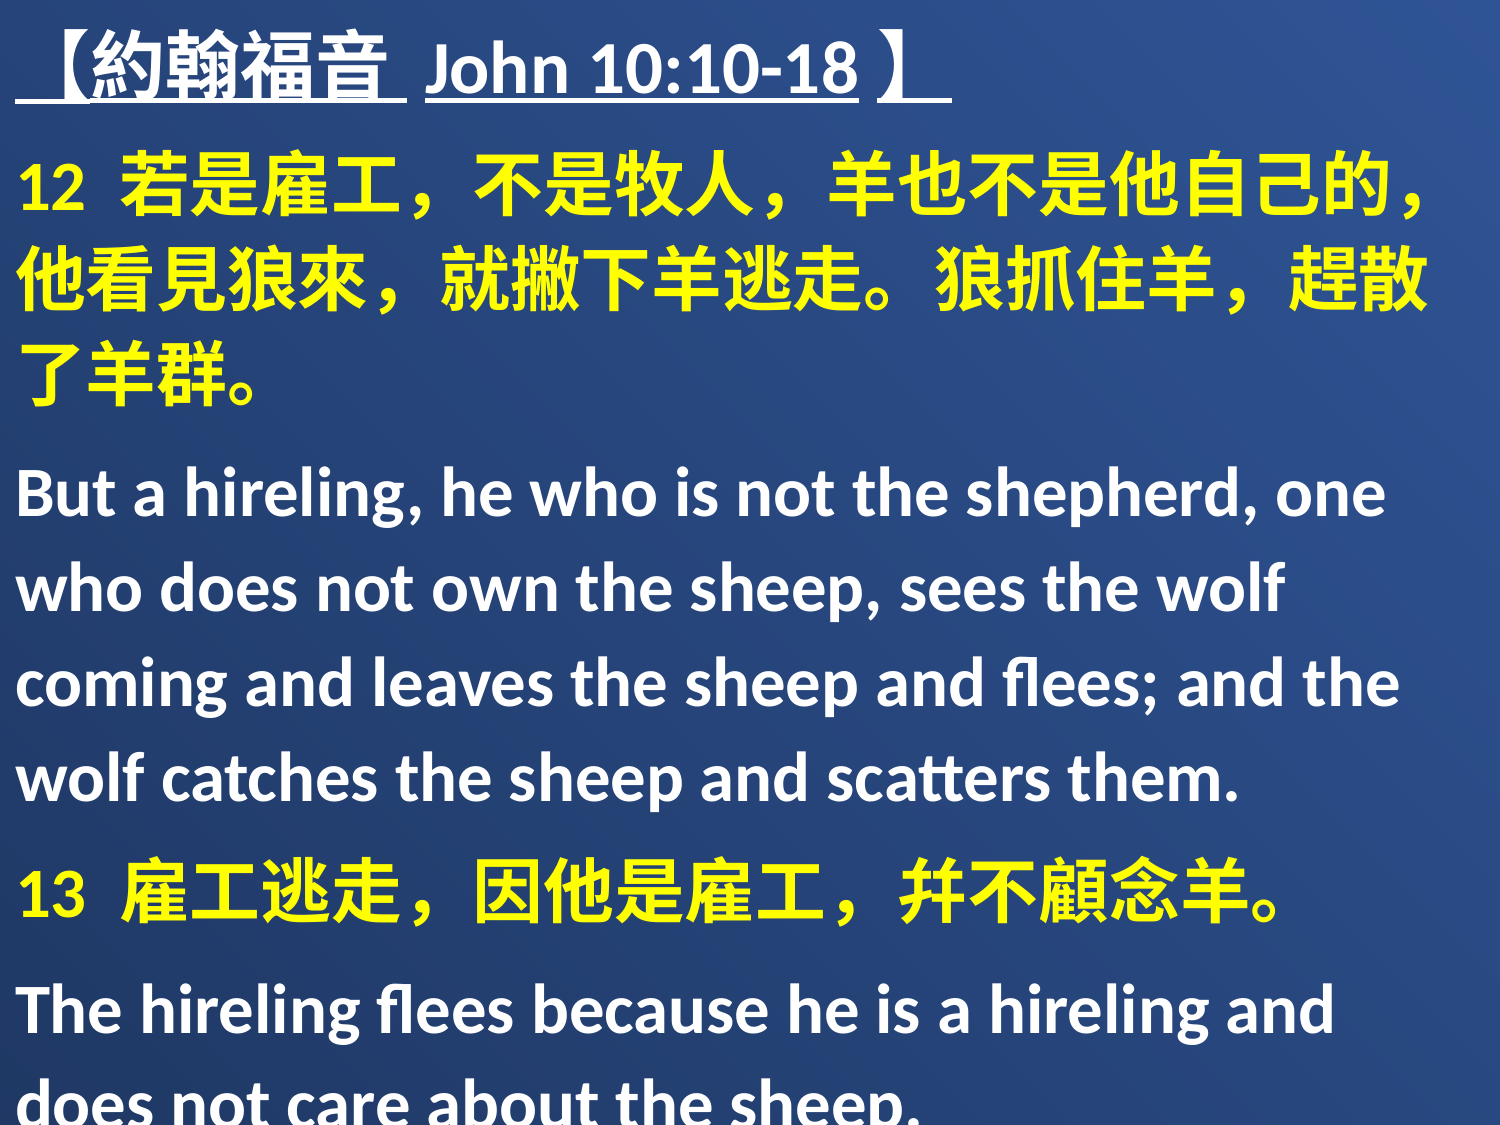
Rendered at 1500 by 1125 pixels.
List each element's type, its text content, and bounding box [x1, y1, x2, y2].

subtitle 【約翰福音 John 10:10-18】 12 若是雇工，不是牧人，羊也不是他自己的，他看見狼來，就撇下羊逃走。狼抓住羊，趕散了羊群。 But a hireling, he who is not the shepherd, one who does not own the sheep, sees the wolf coming and leaves the sheep and flees; and the wolf catches the sheep and scatters them. 13 雇工逃走，因他是雇工，幷不顧念羊。 The hireling flees because he is a hireling and does not care about the sheep. [0, 0, 1500, 1125]
